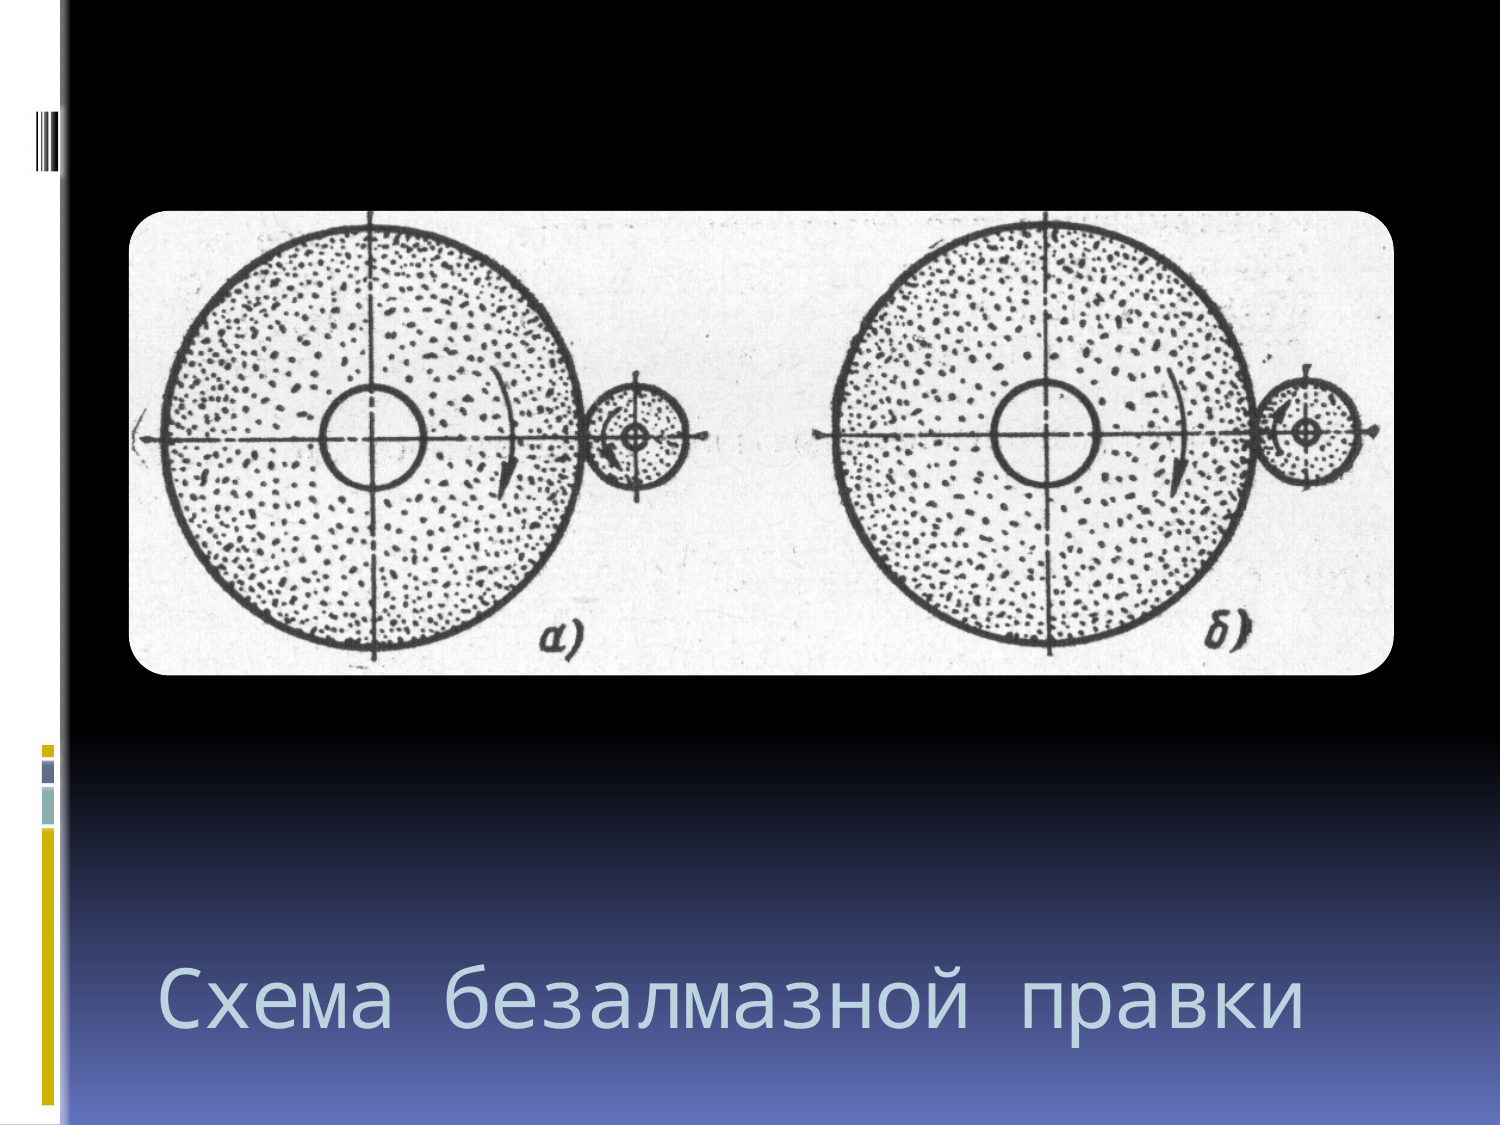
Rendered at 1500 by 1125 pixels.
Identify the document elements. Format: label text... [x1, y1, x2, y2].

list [128, 210, 1395, 676]
title Схема безалмазной правки [140, 937, 1416, 1088]
